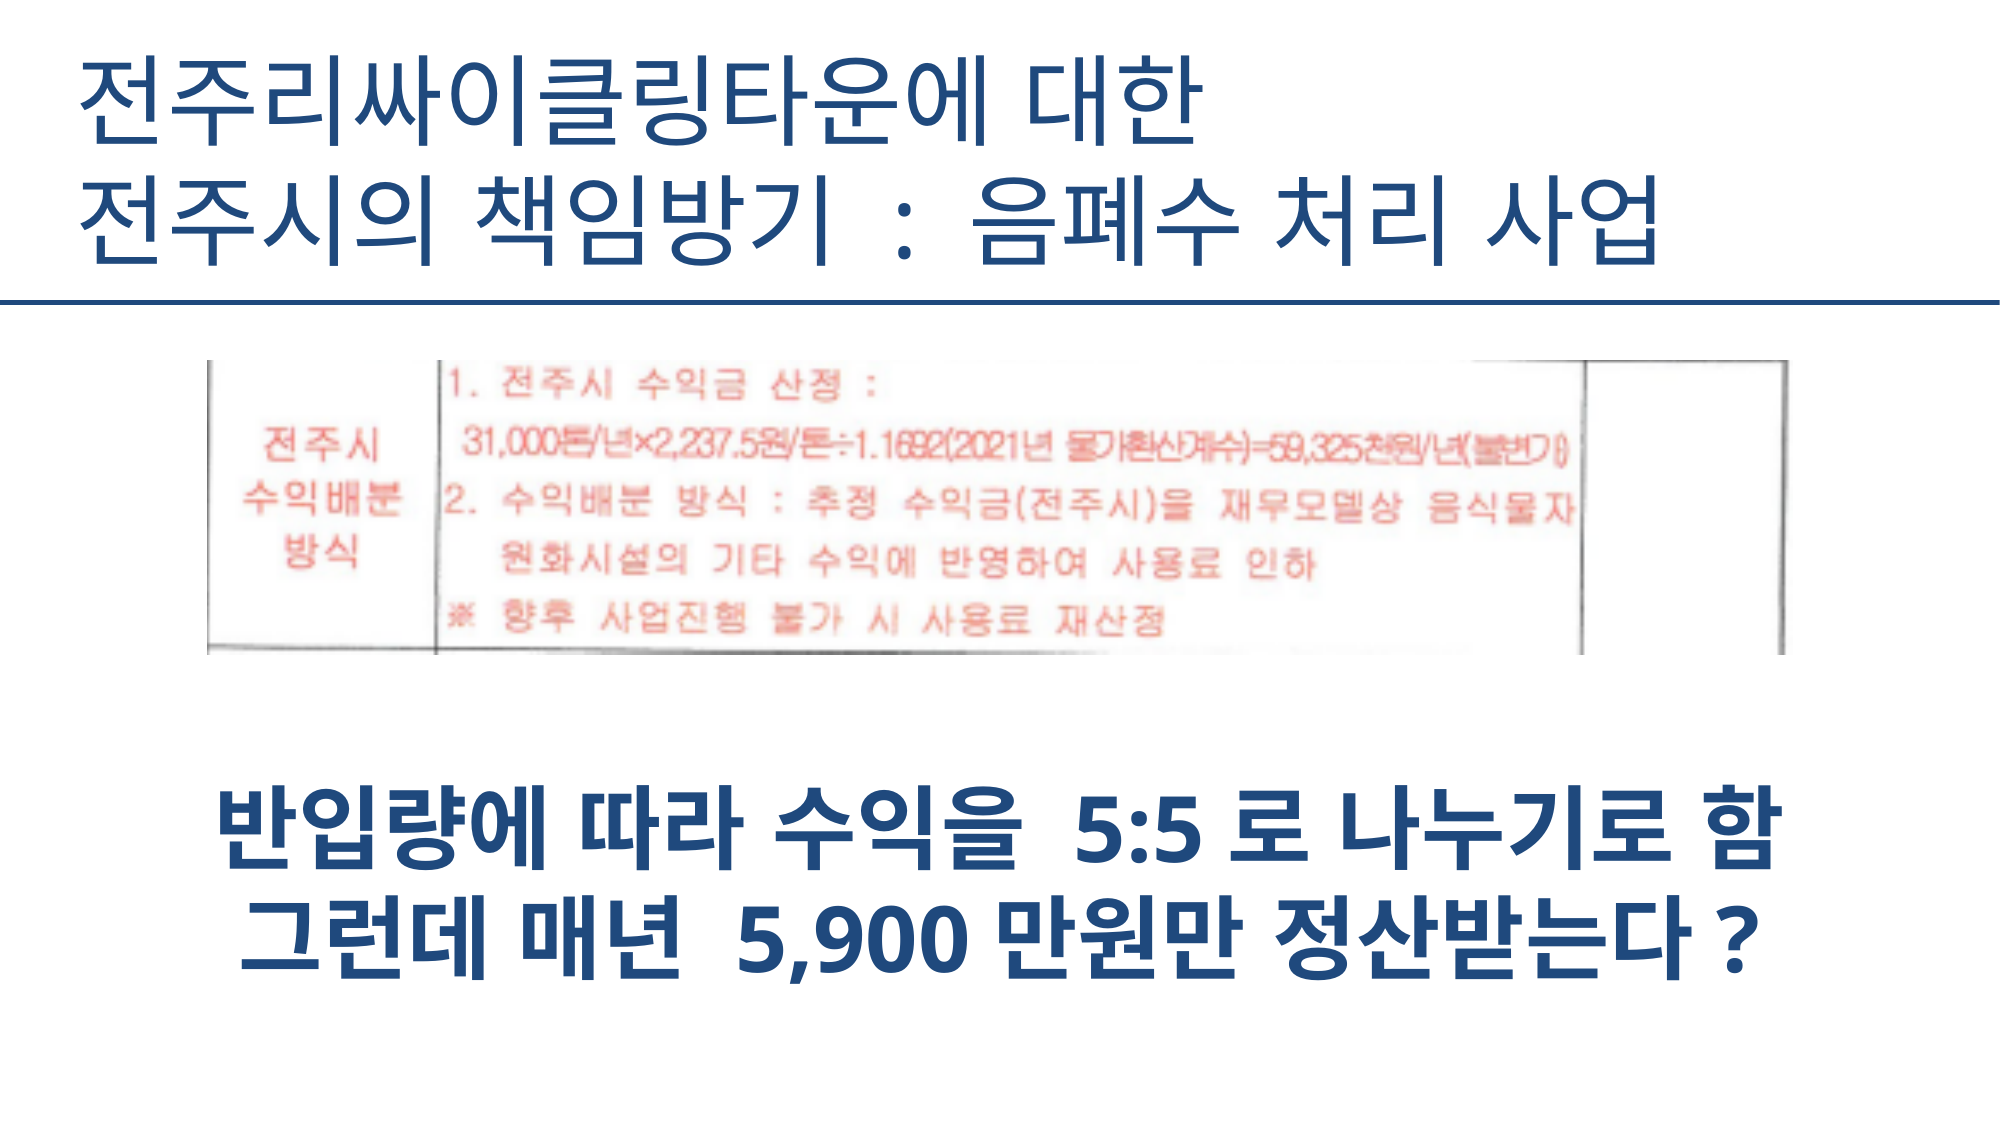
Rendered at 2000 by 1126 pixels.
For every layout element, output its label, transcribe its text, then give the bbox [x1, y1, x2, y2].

text_box 전주리싸이클링타운에 대한 전주시의 책임방기 : 음폐수 처리 사업 [60, 31, 1683, 286]
text_box 반입량에 따라 수익을 5:5로 나누기로 함 그런데 매년 5,900만원만 정산받는다? [131, 763, 1868, 999]
picture [206, 359, 1793, 656]
